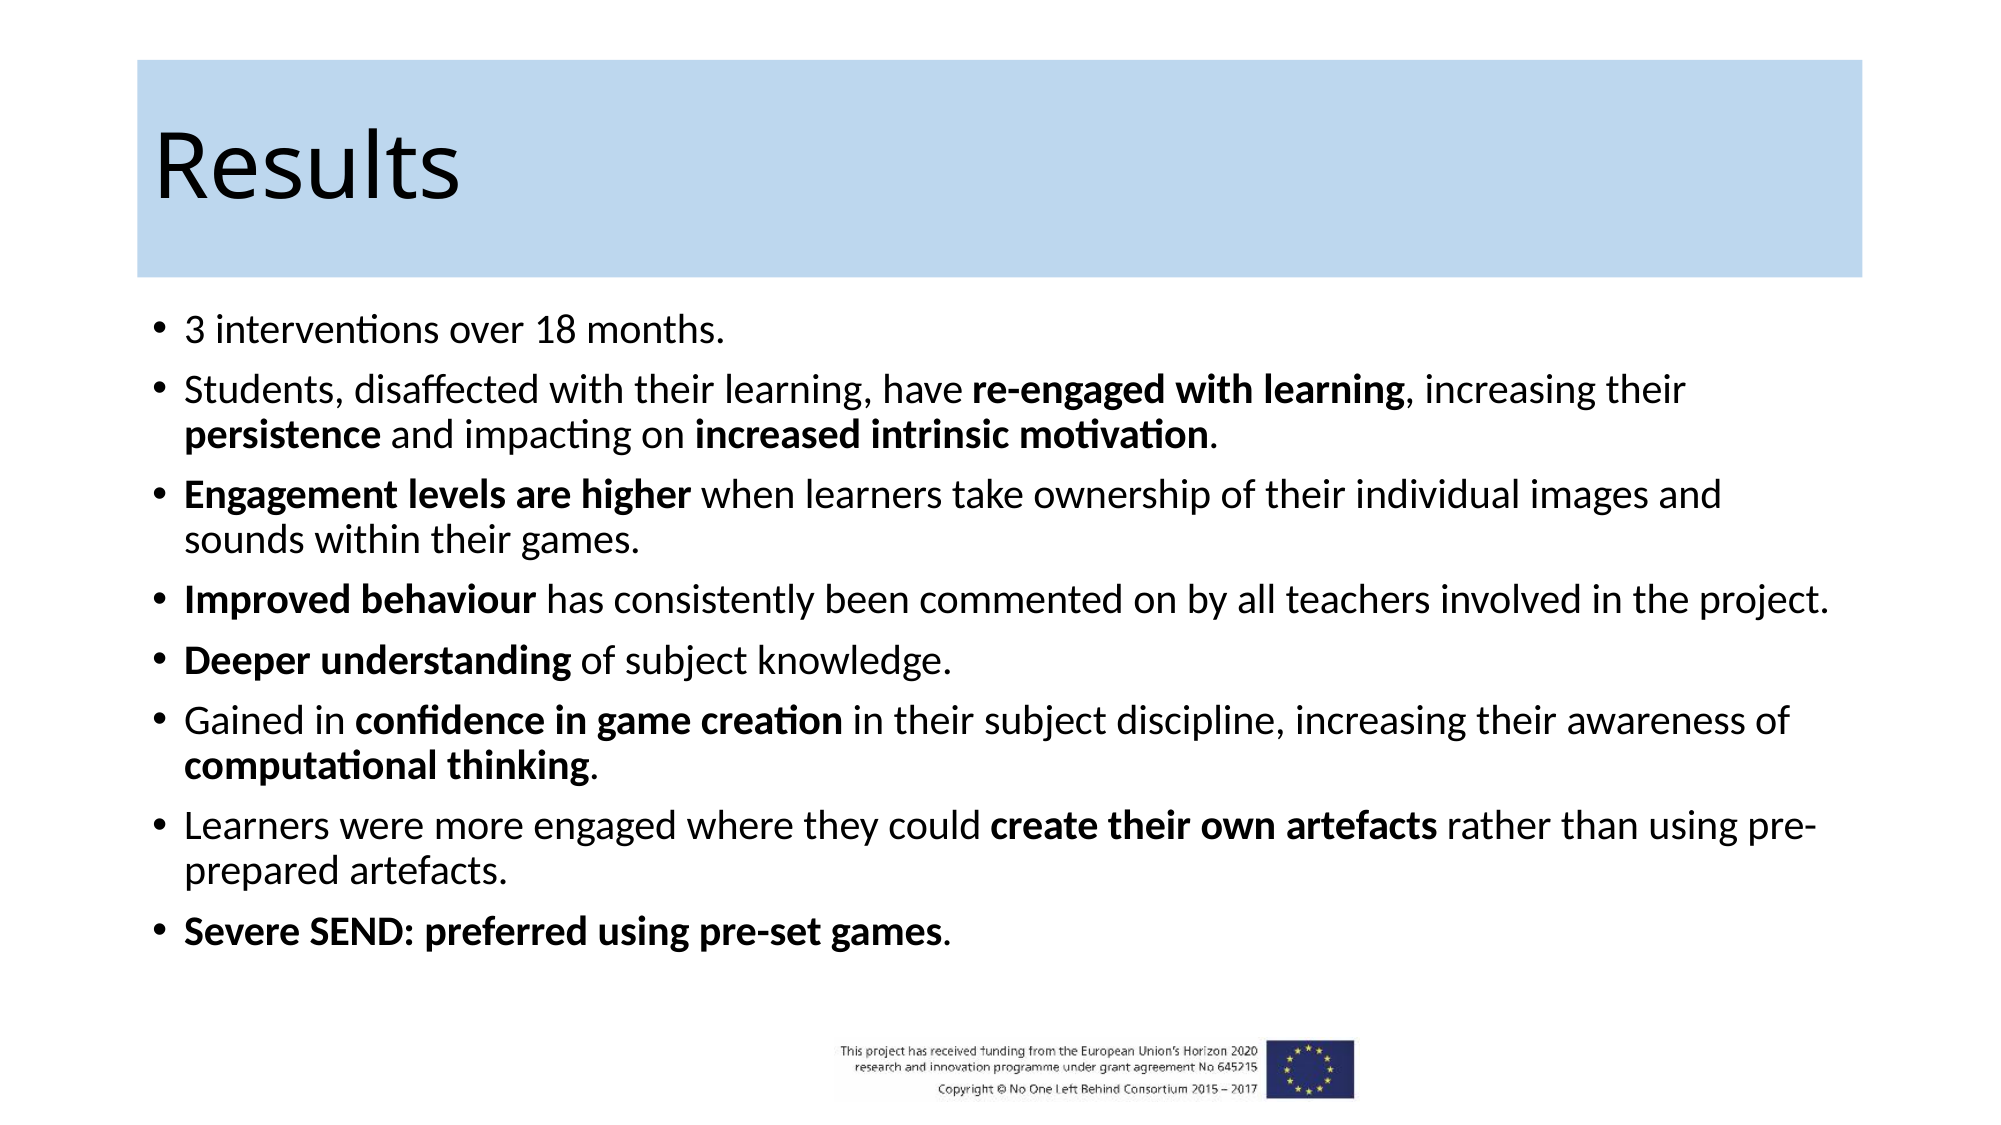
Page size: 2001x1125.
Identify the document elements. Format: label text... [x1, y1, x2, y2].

title Results [137, 59, 1863, 278]
picture [834, 1037, 1360, 1102]
list 3 interventions over 18 months. Students, disaffected with their learning, have re-engaged with learning, increasing their persistence and impacting on increased intrinsic motivation. Engagement levels are higher when learners take ownership of their individual images and sounds within their games. Improved behaviour has consistently been commented on by all teachers involved in the project. Deeper understanding of subject knowledge. Gained in confidence in game creation in their subject discipline, increasing their awareness of computational thinking. Learners were more engaged where they could create their own artefacts rather than using pre-prepared artefacts. Severe SEND: preferred using pre-set games. [137, 299, 1863, 1014]
